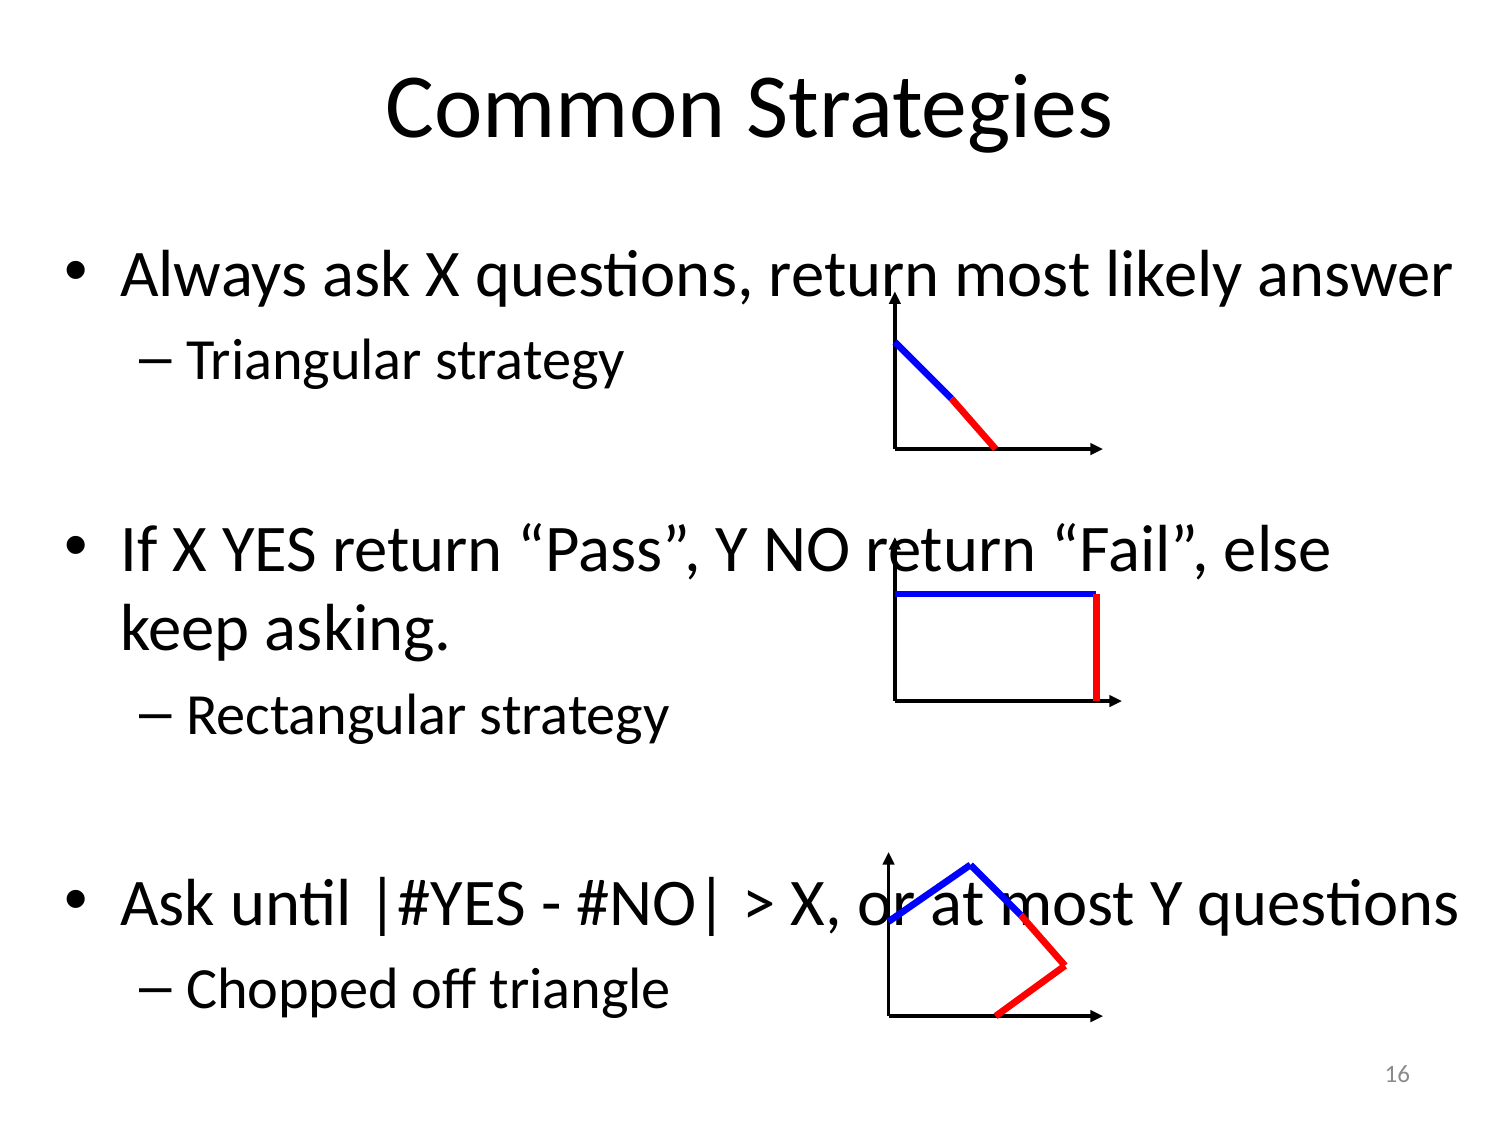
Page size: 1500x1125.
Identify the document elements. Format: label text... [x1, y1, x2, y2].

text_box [970, 864, 1022, 916]
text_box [894, 341, 952, 399]
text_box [888, 864, 969, 922]
slide_number 16 [1074, 1042, 1425, 1103]
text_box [995, 965, 1066, 1017]
title Common Strategies [75, 22, 1425, 180]
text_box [1017, 918, 1069, 963]
list Always ask X questions, return most likely answer Triangular strategy If X YES return “Pass”, Y NO return “Fail”, else keep asking. Rectangular strategy Ask until |#YES - #NO| > X, or at most Y questions Chopped off triangle [49, 222, 1481, 1035]
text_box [948, 401, 1000, 447]
